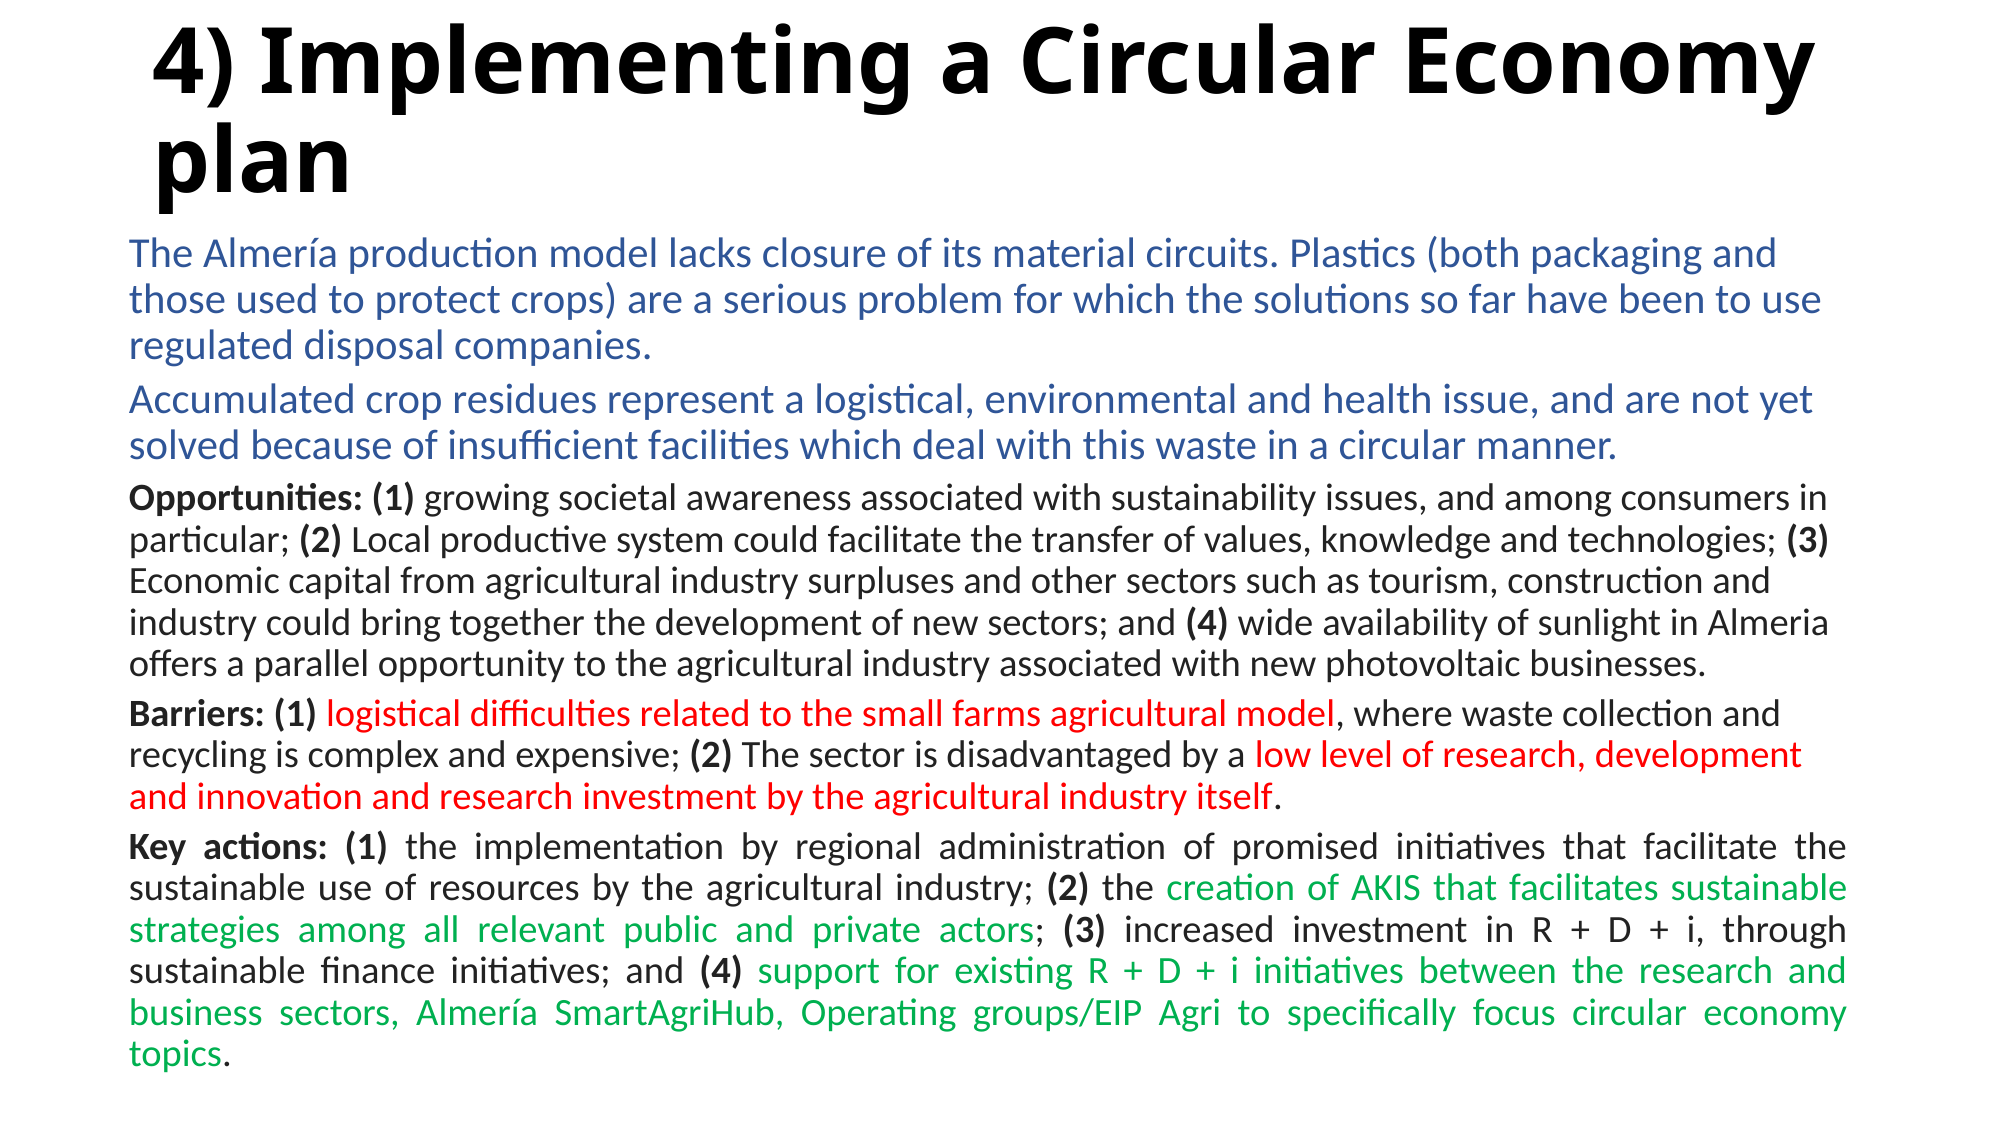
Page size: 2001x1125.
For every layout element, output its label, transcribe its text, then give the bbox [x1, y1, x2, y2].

title 4) Implementing a Circular Economy plan [137, 59, 1863, 222]
list The Almería production model lacks closure of its material circuits. Plastics (both packaging and those used to protect crops) are a serious problem for which the solutions so far have been to use regulated disposal companies. Accumulated crop residues represent a logistical, environmental and health issue, and are not yet solved because of insufficient facilities which deal with this waste in a circular manner. Opportunities: (1) growing societal awareness associated with sustainability issues, and among consumers in particular; (2) Local productive system could facilitate the transfer of values, knowledge and technologies; (3) Economic capital from agricultural industry surpluses and other sectors such as tourism, construction and industry could bring together the development of new sectors; and (4) wide availability of sunlight in Almeria offers a parallel opportunity to the agricultural industry associated with new photovoltaic businesses. Barriers: (1) logistical difficulties related to the small farms agricultural model, where waste collection and recycling is complex and expensive; (2) The sector is disadvantaged by a low level of research, development and innovation and research investment by the agricultural industry itself. Key actions: (1) the implementation by regional administration of promised initiatives that facilitate the sustainable use of resources by the agricultural industry; (2) the creation of AKIS that facilitates sustainable strategies among all relevant public and private actors; (3) increased investment in R + D + i, through sustainable finance initiatives; and (4) support for existing R + D + i initiatives between the research and business sectors, Almería SmartAgriHub, Operating groups/EIP Agri to specifically focus circular economy topics. [113, 222, 1863, 1107]
